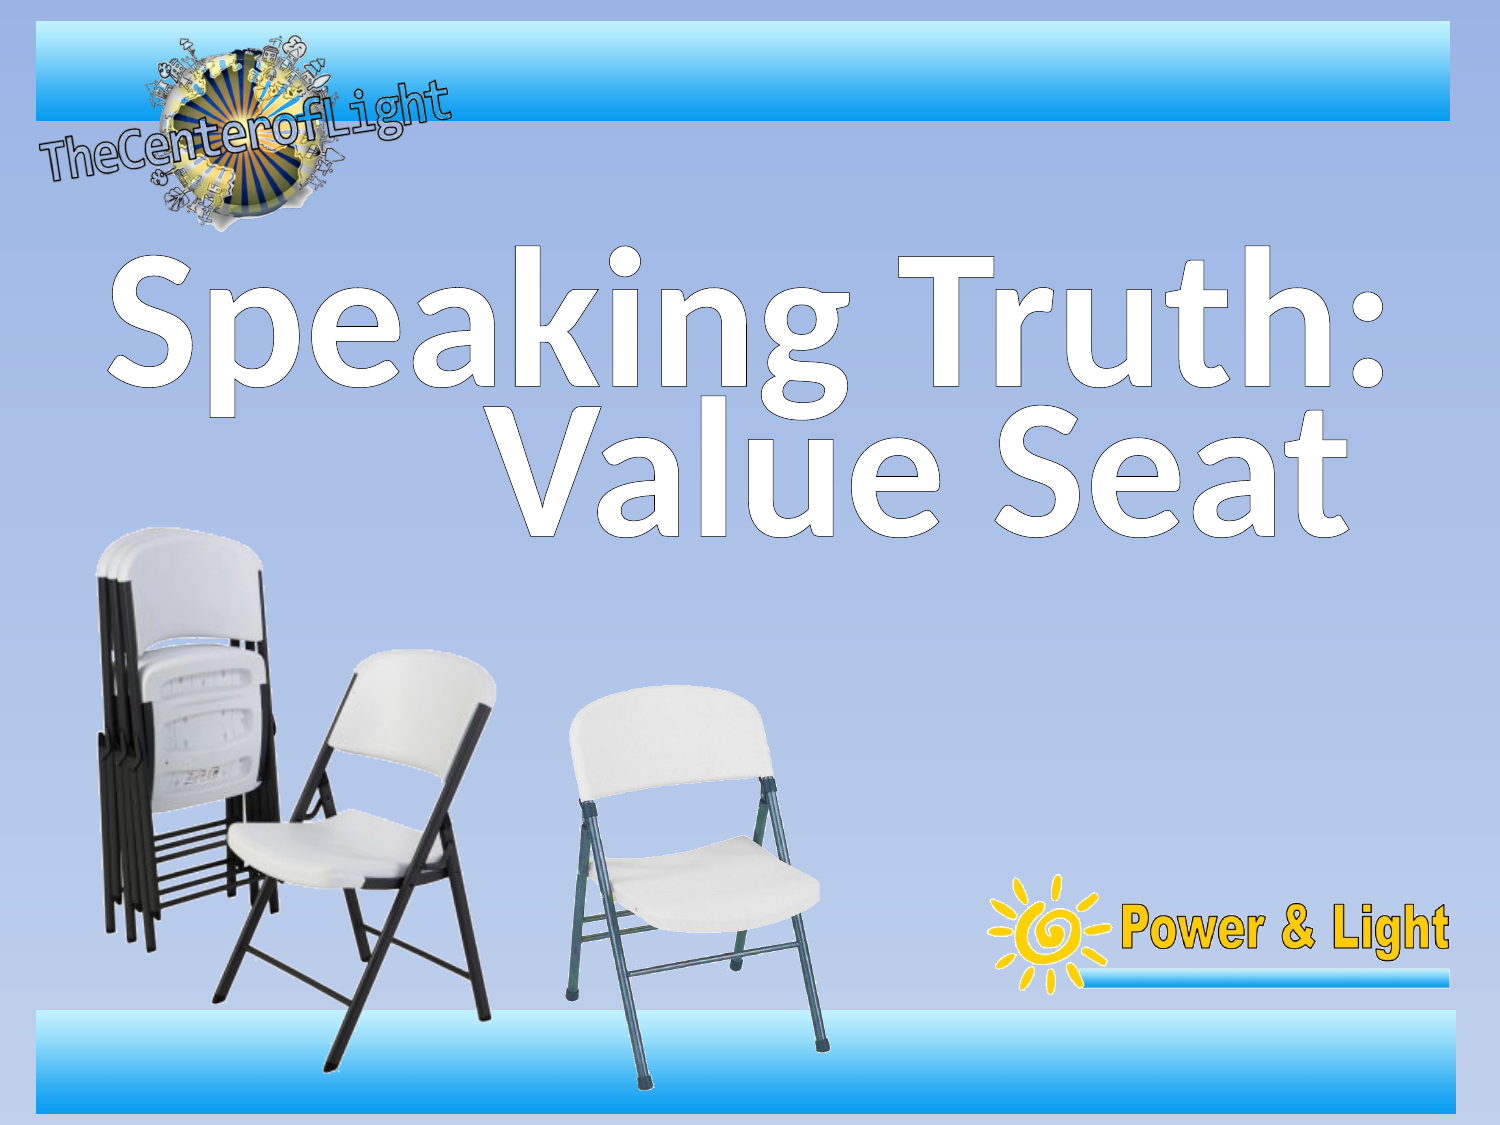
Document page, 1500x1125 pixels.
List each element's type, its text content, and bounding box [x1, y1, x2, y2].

text_box Speaking Truth: [74, 174, 1425, 438]
title Value Seat [437, 438, 1399, 588]
picture [987, 874, 1451, 995]
picture [36, 487, 1456, 1114]
picture [25, 0, 1450, 257]
